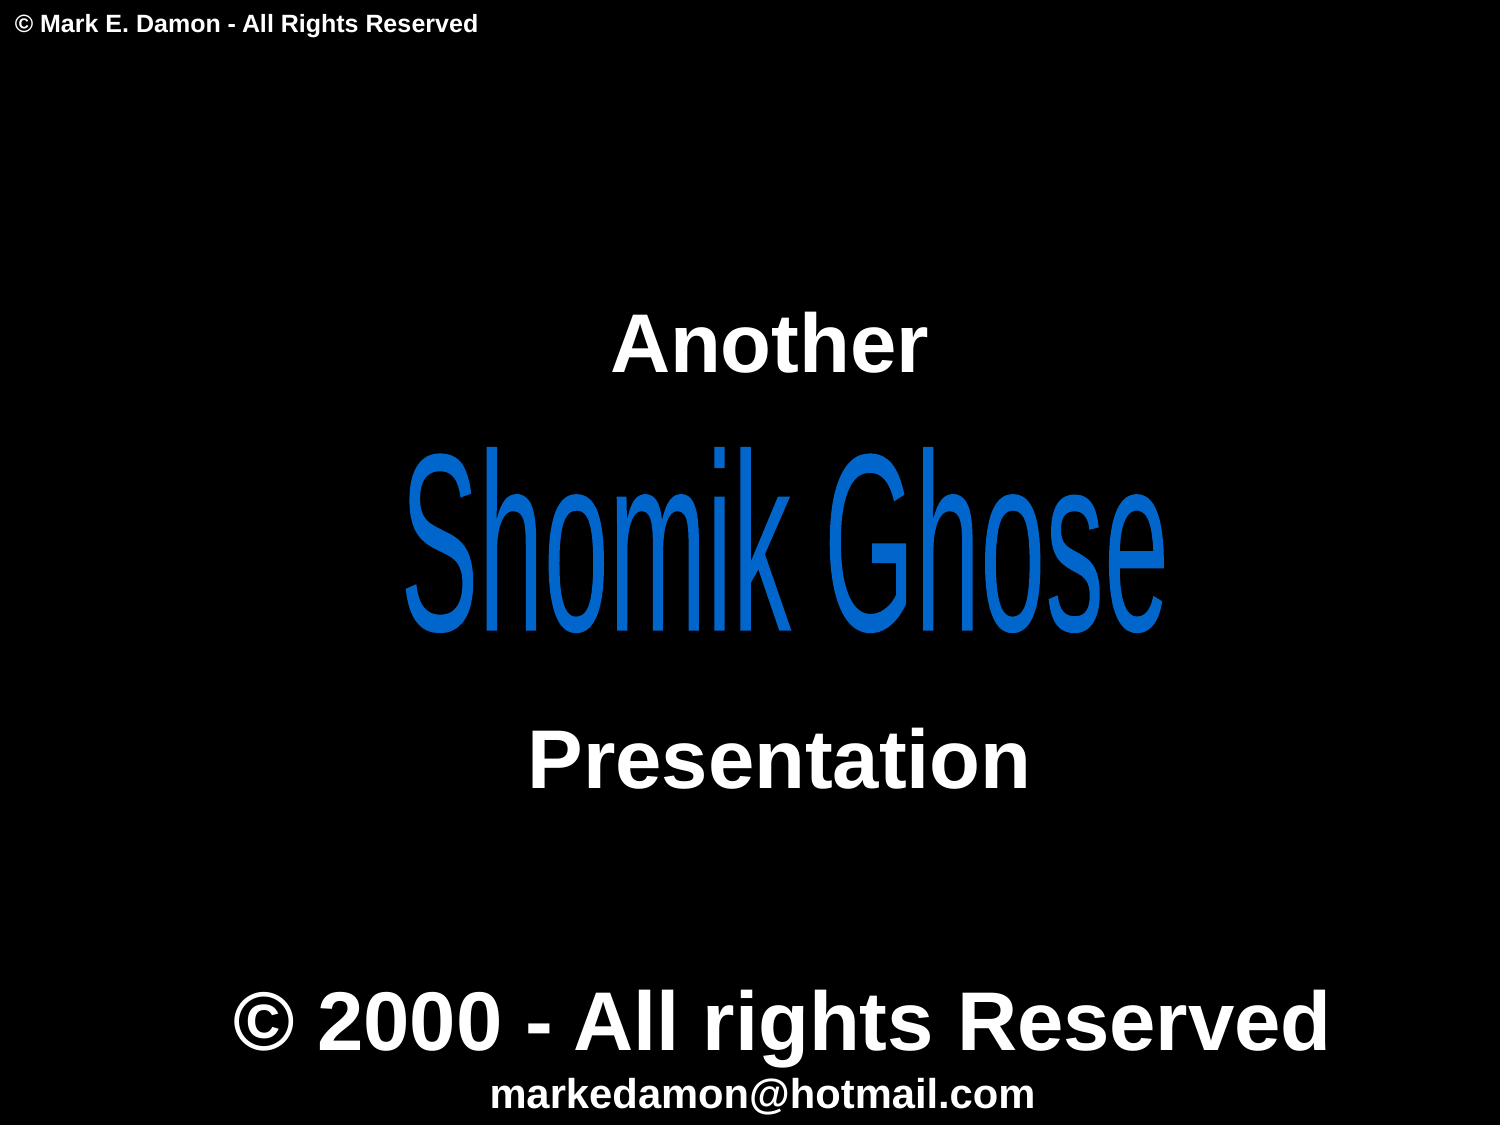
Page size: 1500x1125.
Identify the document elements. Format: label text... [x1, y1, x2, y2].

text_box Another [595, 281, 944, 397]
text_box Presentation [513, 697, 1047, 813]
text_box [215, 959, 1351, 1125]
